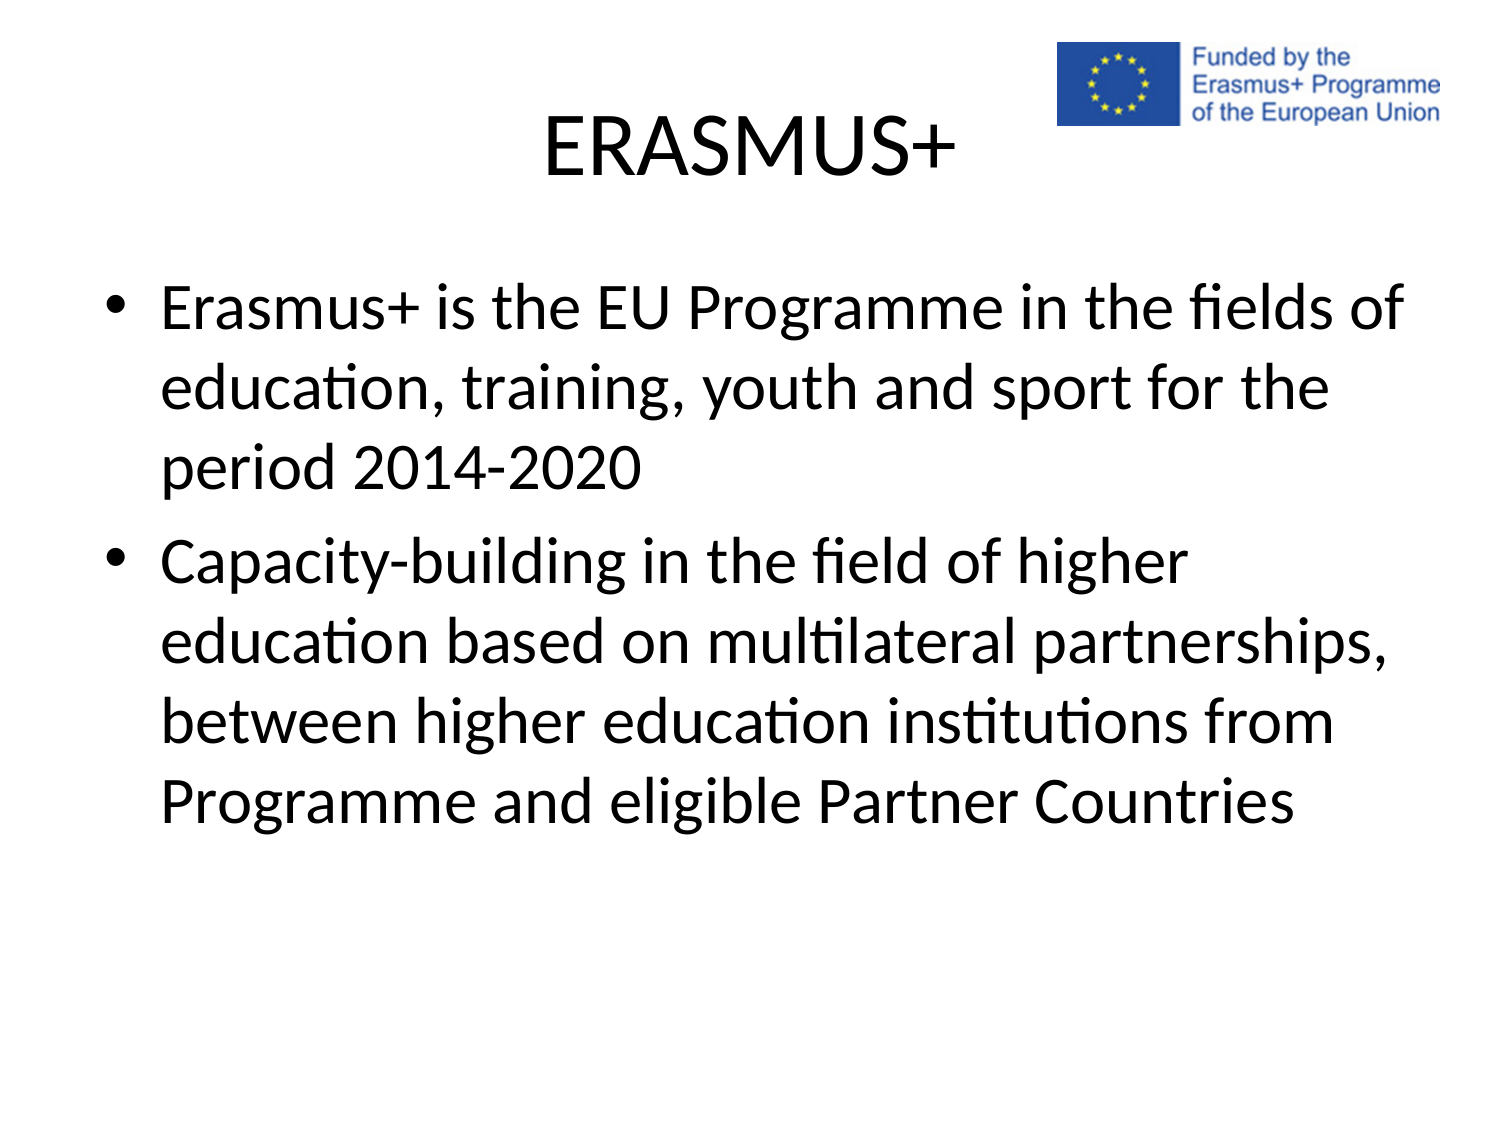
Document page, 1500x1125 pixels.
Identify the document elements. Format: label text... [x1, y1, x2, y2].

picture [1056, 42, 1440, 127]
list Erasmus+ is the EU Programme in the fields of education, training, youth and sport for the period 2014-2020 Capacity-building in the field of higher education based on multilateral partnerships, between higher education institutions from Programme and eligible Partner Countries [89, 255, 1440, 998]
title ERASMUS+ [75, 45, 1425, 233]
